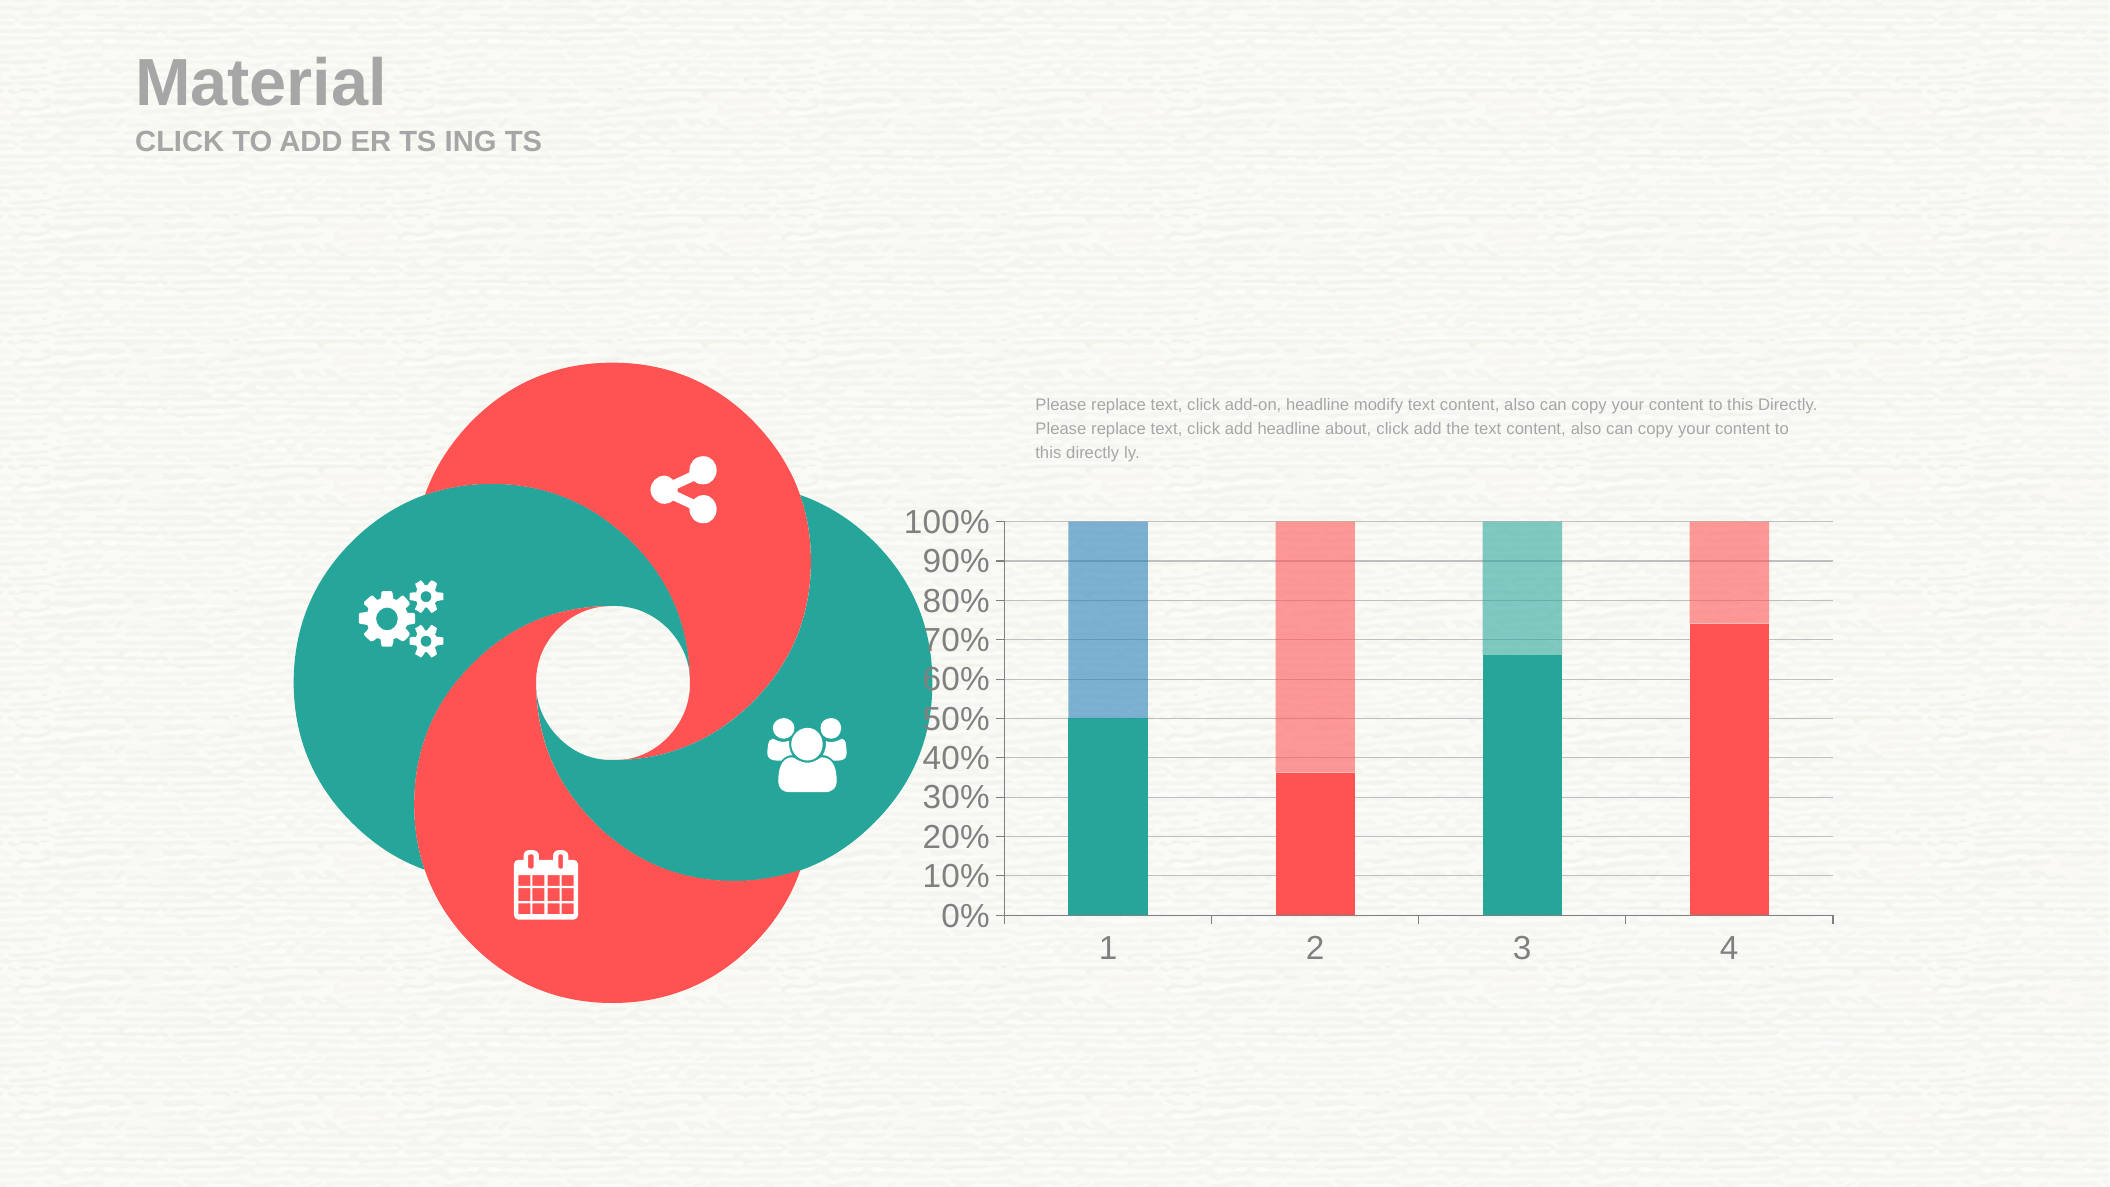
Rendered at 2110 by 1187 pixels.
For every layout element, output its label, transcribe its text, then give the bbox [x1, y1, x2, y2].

text_box Please replace text, click add-on, headline modify text content, also can copy your content to this Directly. Please replace text, click add headline about, click add the text content, also can copy your content to this directly ly. [1020, 382, 1836, 469]
text_box [767, 718, 847, 793]
text_box [537, 494, 858, 880]
text_box [513, 850, 579, 920]
text_box CLICK TO ADD ER TS ING TS [135, 122, 596, 158]
picture [0, 0, 2110, 1187]
text_box [650, 456, 717, 524]
text_box [425, 362, 810, 759]
text_box [414, 605, 801, 1003]
text_box [293, 484, 689, 870]
chart [858, 498, 1883, 1093]
text_box Material [135, 38, 596, 119]
text_box [358, 580, 444, 658]
